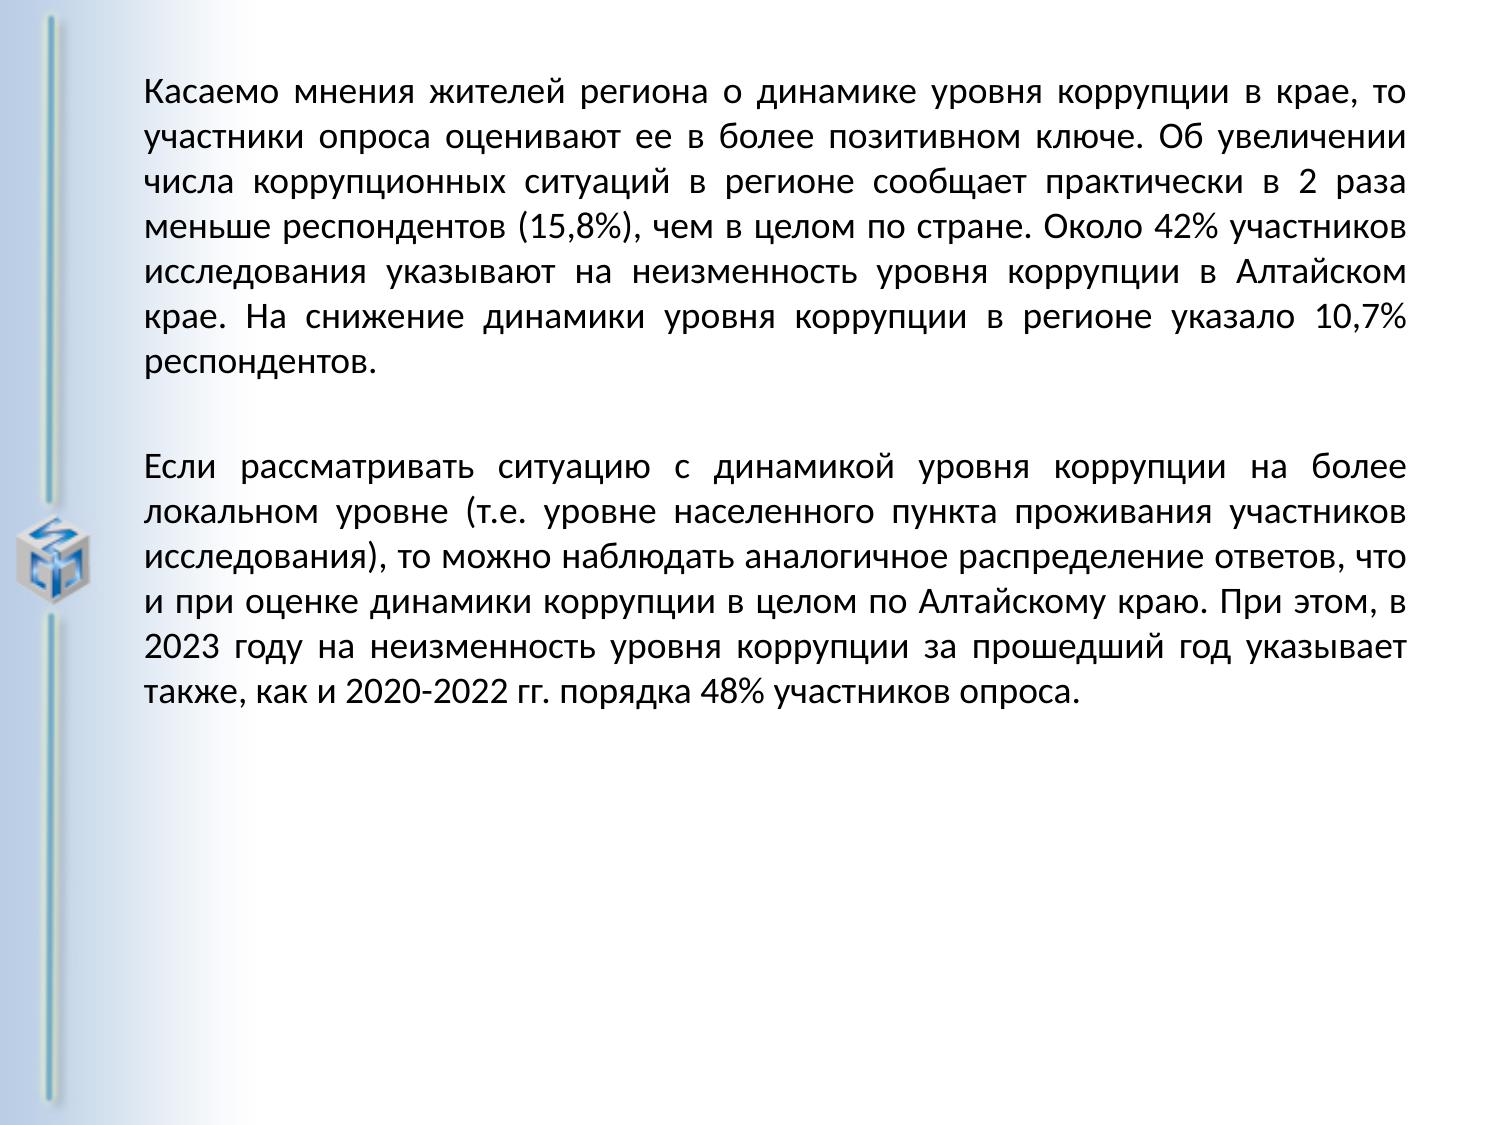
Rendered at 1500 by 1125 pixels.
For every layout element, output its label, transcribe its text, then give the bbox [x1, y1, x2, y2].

picture [0, 0, 1500, 1125]
list Касаемо мнения жителей региона о динамике уровня коррупции в крае, то участники опроса оценивают ее в более позитивном ключе. Об увеличении числа коррупционных ситуаций в регионе сообщает практически в 2 раза меньше респондентов (15,8%), чем в целом по стране. Около 42% участников исследования указывают на неизменность уровня коррупции в Алтайском крае. На снижение динамики уровня коррупции в регионе указало 10,7% респондентов. Если рассматривать ситуацию с динамикой уровня коррупции на более локальном уровне (т.е. уровне населенного пункта проживания участников исследования), то можно наблюдать аналогичное распределение ответов, что и при оценке динамики коррупции в целом по Алтайскому краю. При этом, в 2023 году на неизменность уровня коррупции за прошедший год указывает также, как и 2020-2022 гг. порядка 48% участников опроса. [128, 58, 1424, 950]
